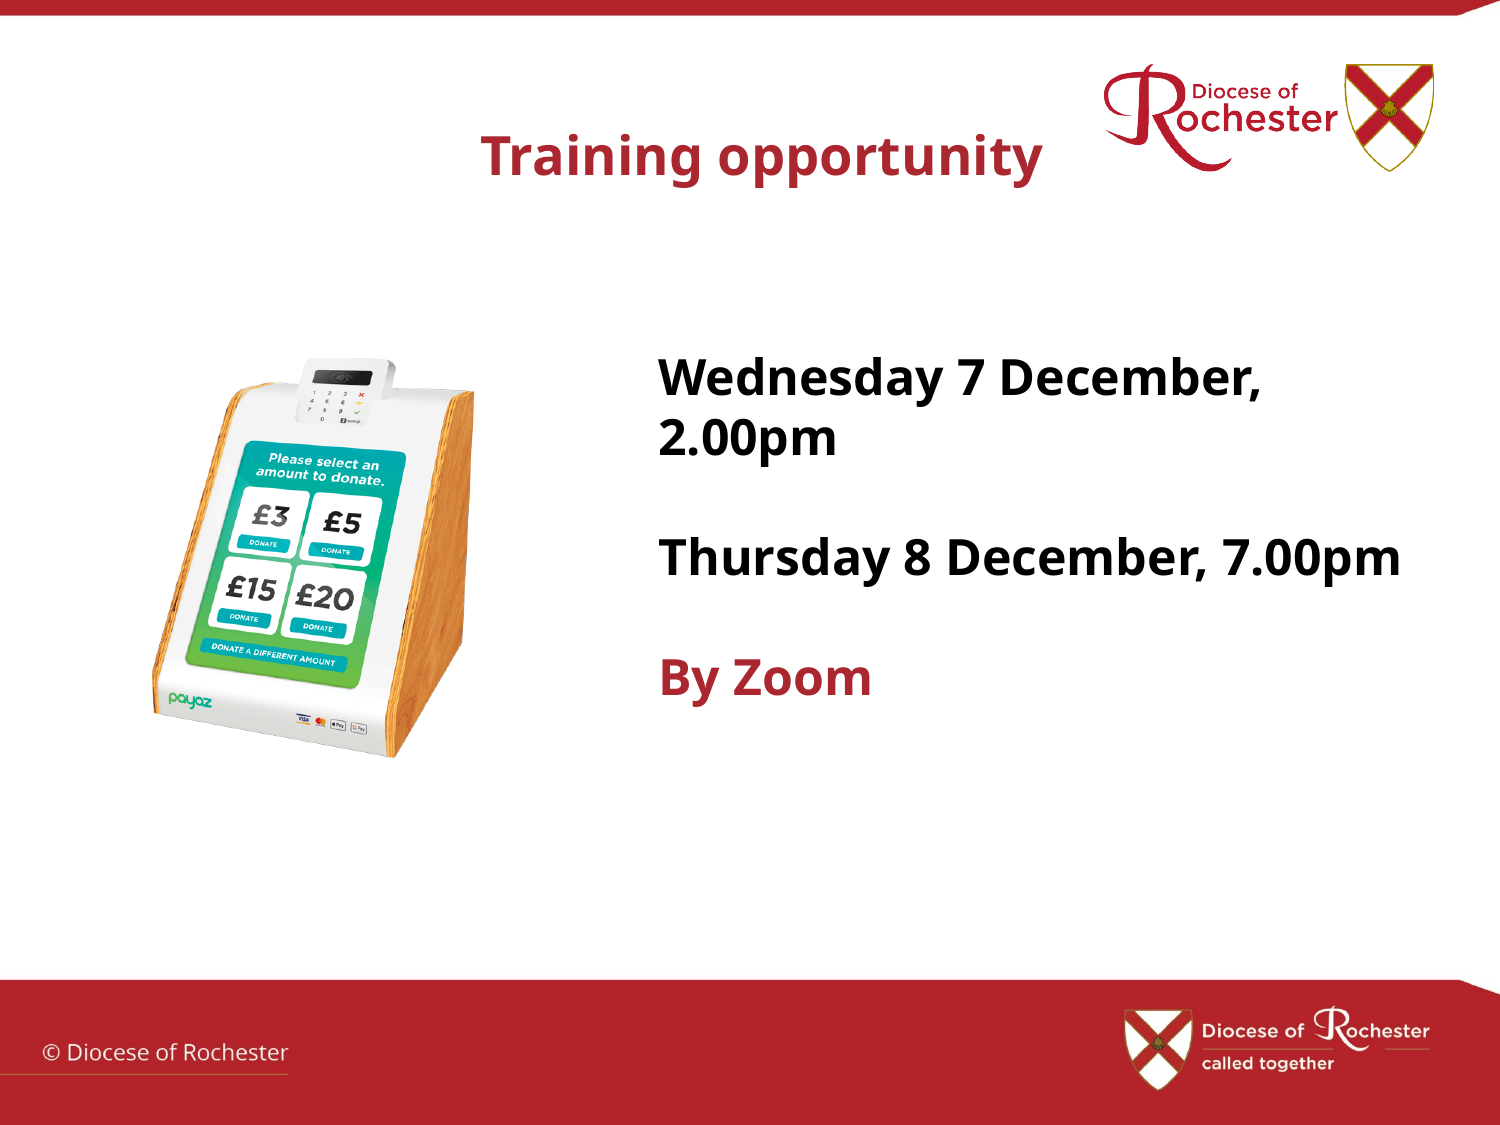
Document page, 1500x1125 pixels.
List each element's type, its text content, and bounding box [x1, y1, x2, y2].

picture [0, 0, 1500, 1125]
title Training opportunity [159, 113, 1365, 215]
text_box Wednesday 7 December, 2.00pm Thursday 8 December, 7.00pm By Zoom [643, 338, 1471, 713]
